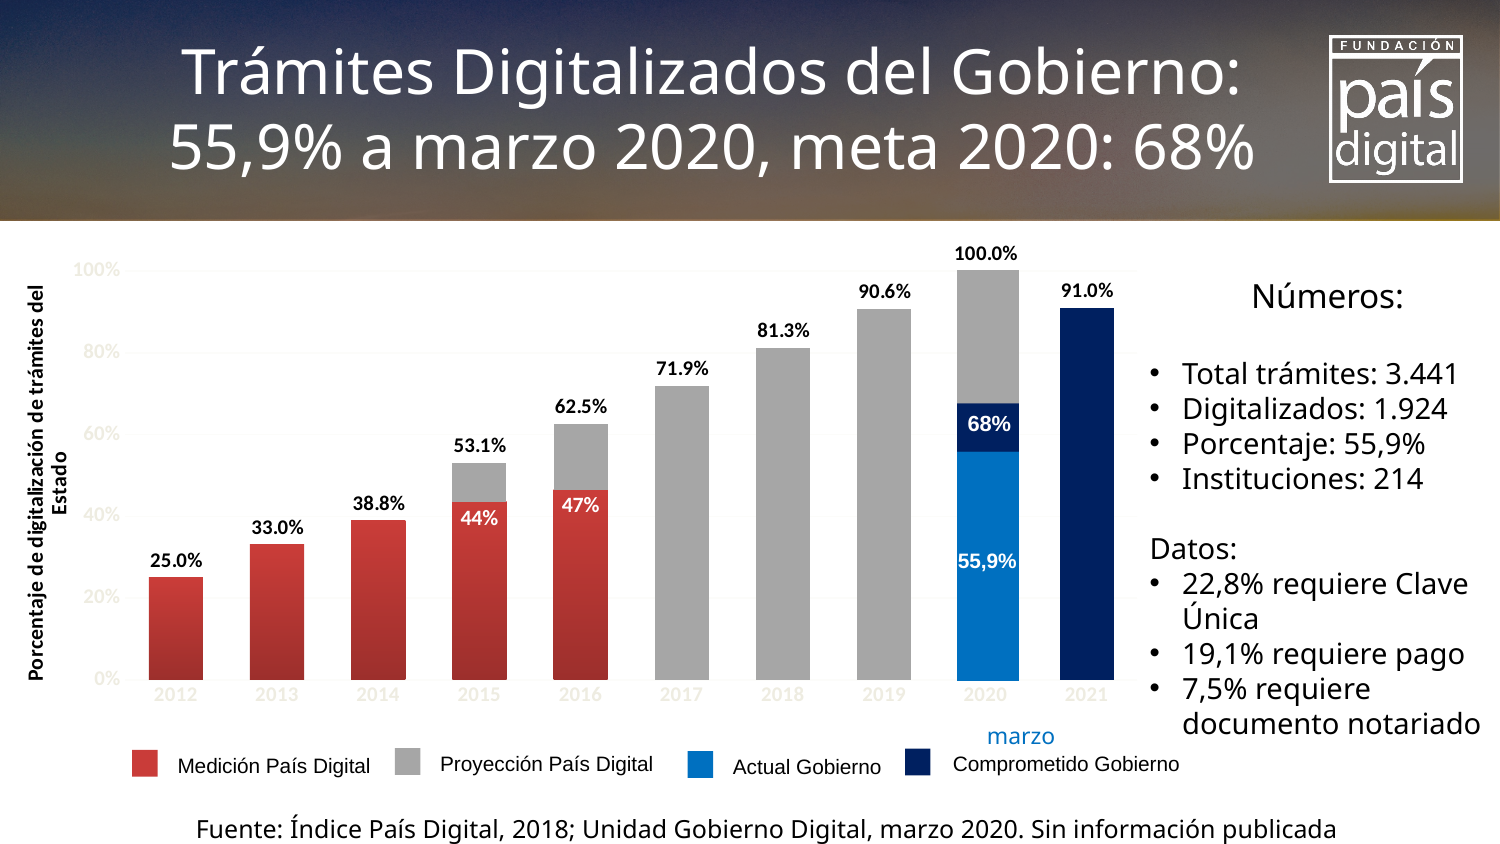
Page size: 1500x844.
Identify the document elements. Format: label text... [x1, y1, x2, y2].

text_box Números: Total trámites: 3.441 Digitalizados: 1.924 Porcentaje: 55,9% Instituciones: 214 Datos: 22,8% requiere Clave Única 19,1% requiere pago 7,5% requiere documento notariado [1144, 260, 1500, 754]
text_box Fuente: We are Social, Global Web Index, Abril 2020. Encuesta a usuarios de Internet de 16 a 64 años, 17 países, 1a semana abril. [158, 787, 1362, 839]
chart [18, 231, 1140, 752]
text_box Actual Gobierno [718, 760, 903, 786]
text_box [130, 760, 160, 779]
text_box [393, 760, 422, 777]
picture [957, 270, 1019, 681]
text_box Fuente: Índice País Digital, 2018; Unidad Gobierno Digital, marzo 2020. Sin información publicada 2017 a 2019 [174, 798, 1361, 844]
text_box Medición País Digital [162, 760, 397, 785]
picture [0, 0, 1500, 222]
text_box Comprometido Gobierno [938, 743, 1208, 784]
text_box Proyección País Digital [425, 760, 689, 783]
text_box [686, 760, 715, 780]
text_box [903, 760, 933, 777]
